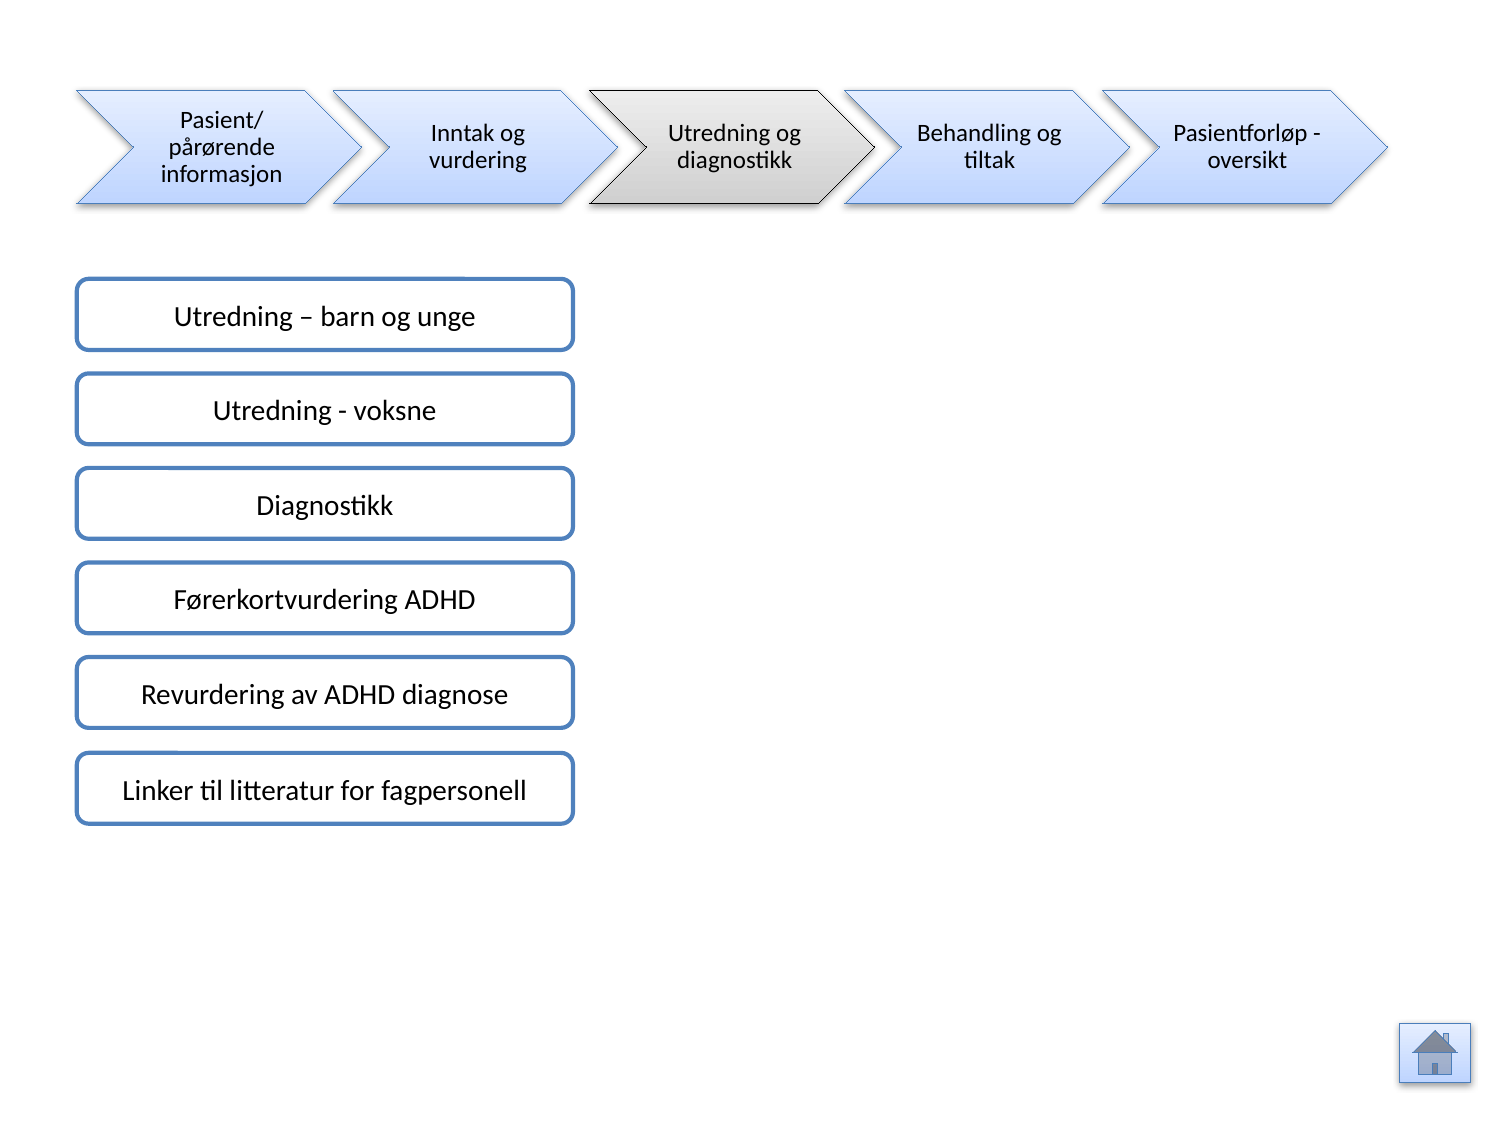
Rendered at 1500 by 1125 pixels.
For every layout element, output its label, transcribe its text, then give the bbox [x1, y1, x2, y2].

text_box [589, 89, 843, 205]
text_box Utredning - voksne [76, 373, 573, 445]
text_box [844, 89, 1130, 205]
text_box [1399, 1023, 1471, 1083]
text_box Revurdering av ADHD diagnose [76, 656, 573, 728]
text_box Førerkortvurdering ADHD [76, 562, 573, 634]
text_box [76, 89, 331, 205]
text_box Diagnostikk [76, 467, 573, 539]
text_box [332, 89, 588, 205]
text_box Linker til litteratur for fagpersonell [76, 752, 573, 824]
text_box Utredning – barn og unge [76, 278, 573, 350]
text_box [1131, 89, 1388, 205]
